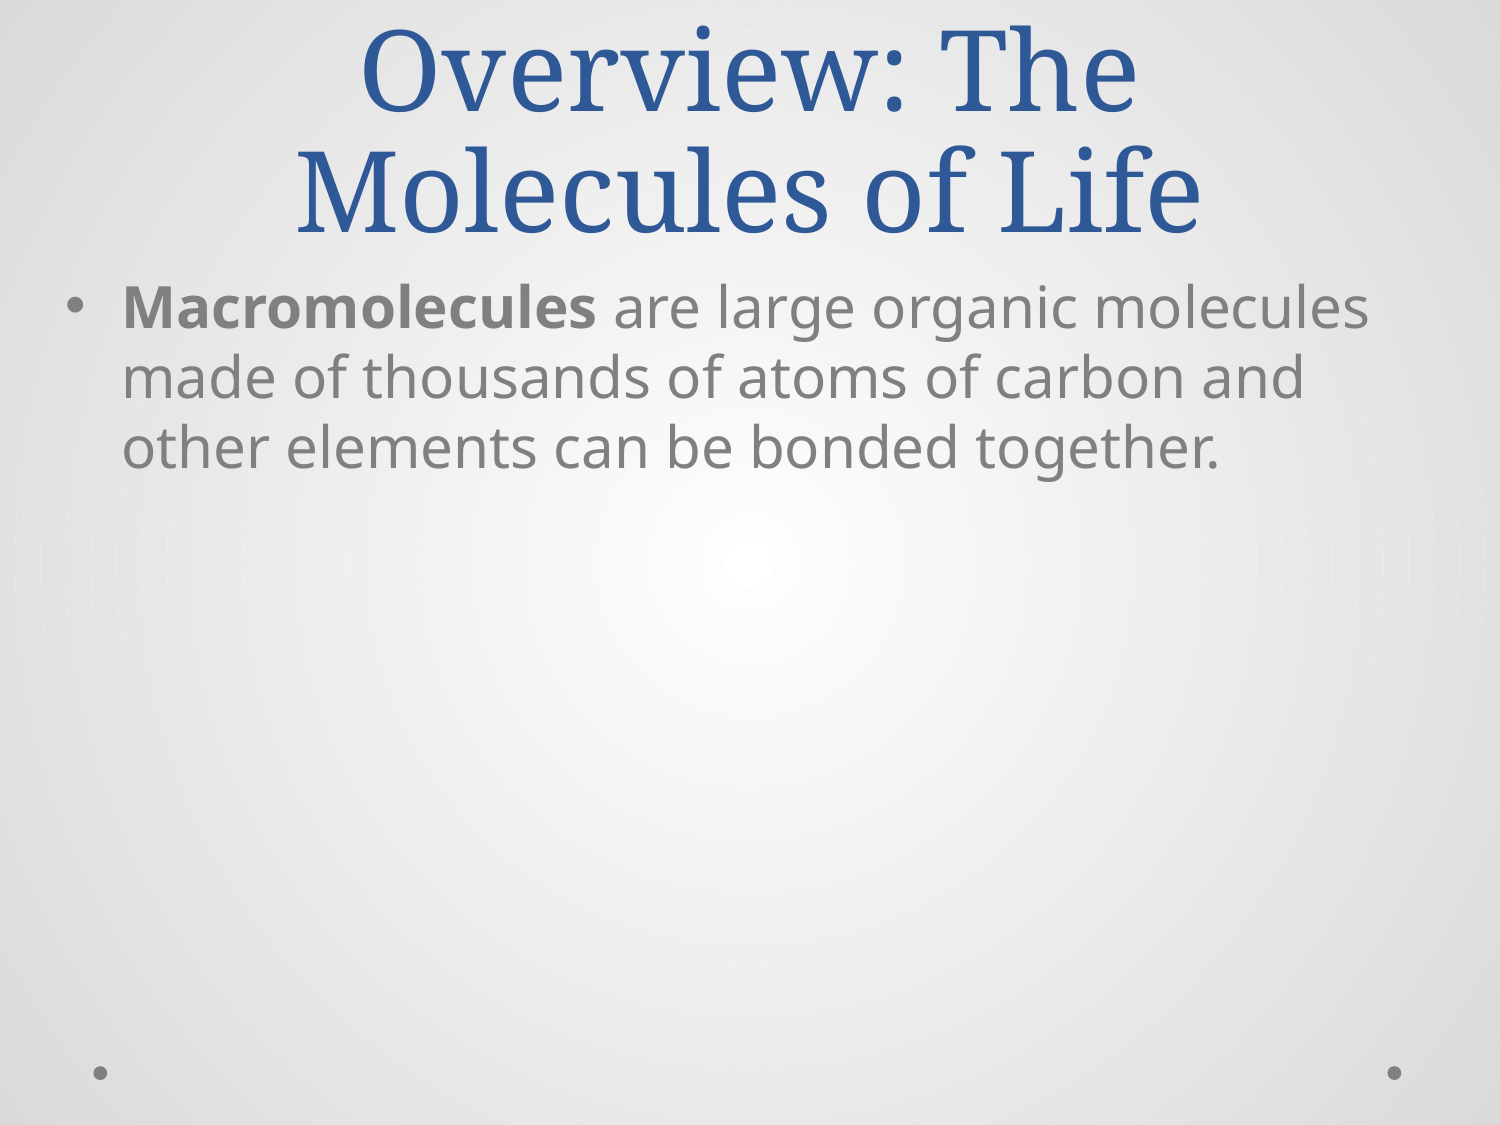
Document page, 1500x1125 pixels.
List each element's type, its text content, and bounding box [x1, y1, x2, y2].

list Macromolecules are large organic molecules made of thousands of atoms of carbon and other elements can be bonded together. [50, 262, 1450, 490]
title Overview: The Molecules of Life [75, 0, 1425, 262]
